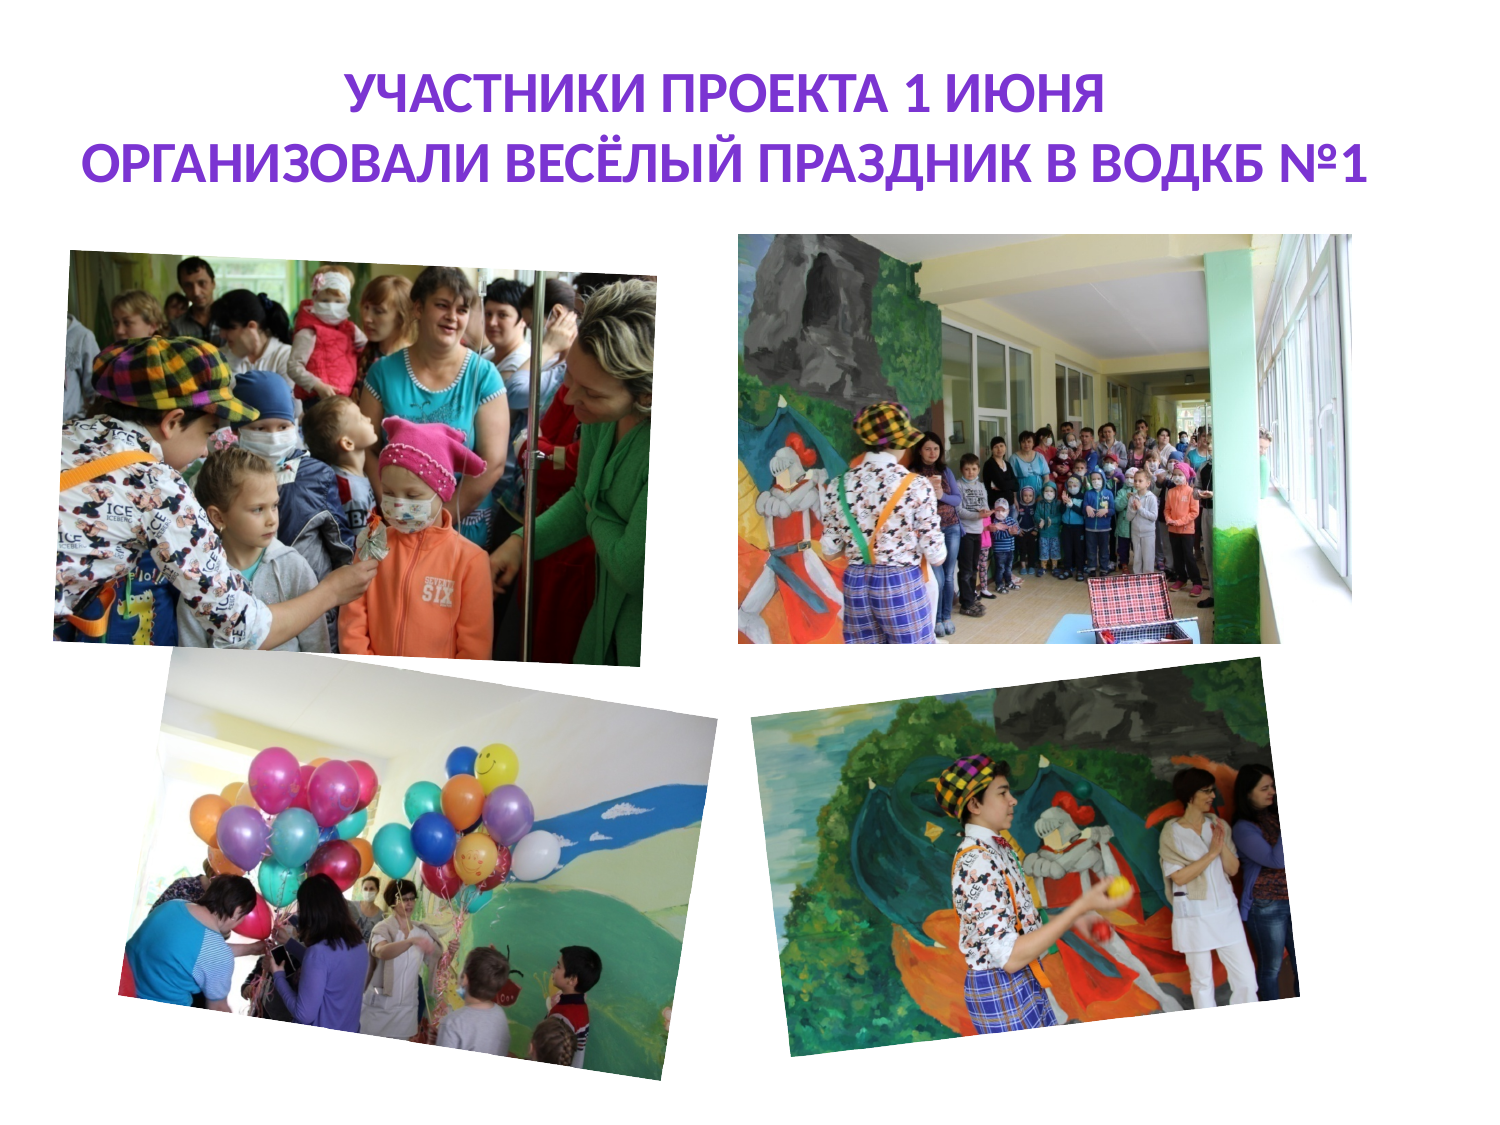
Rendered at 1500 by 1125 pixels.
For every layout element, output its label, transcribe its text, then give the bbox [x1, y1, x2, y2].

text_box Участники проекта 1 июня организовали весёлый праздник в ВОДКБ №1 [65, 46, 1399, 202]
picture [751, 657, 1300, 1057]
picture [737, 234, 1353, 644]
picture [54, 250, 717, 1080]
